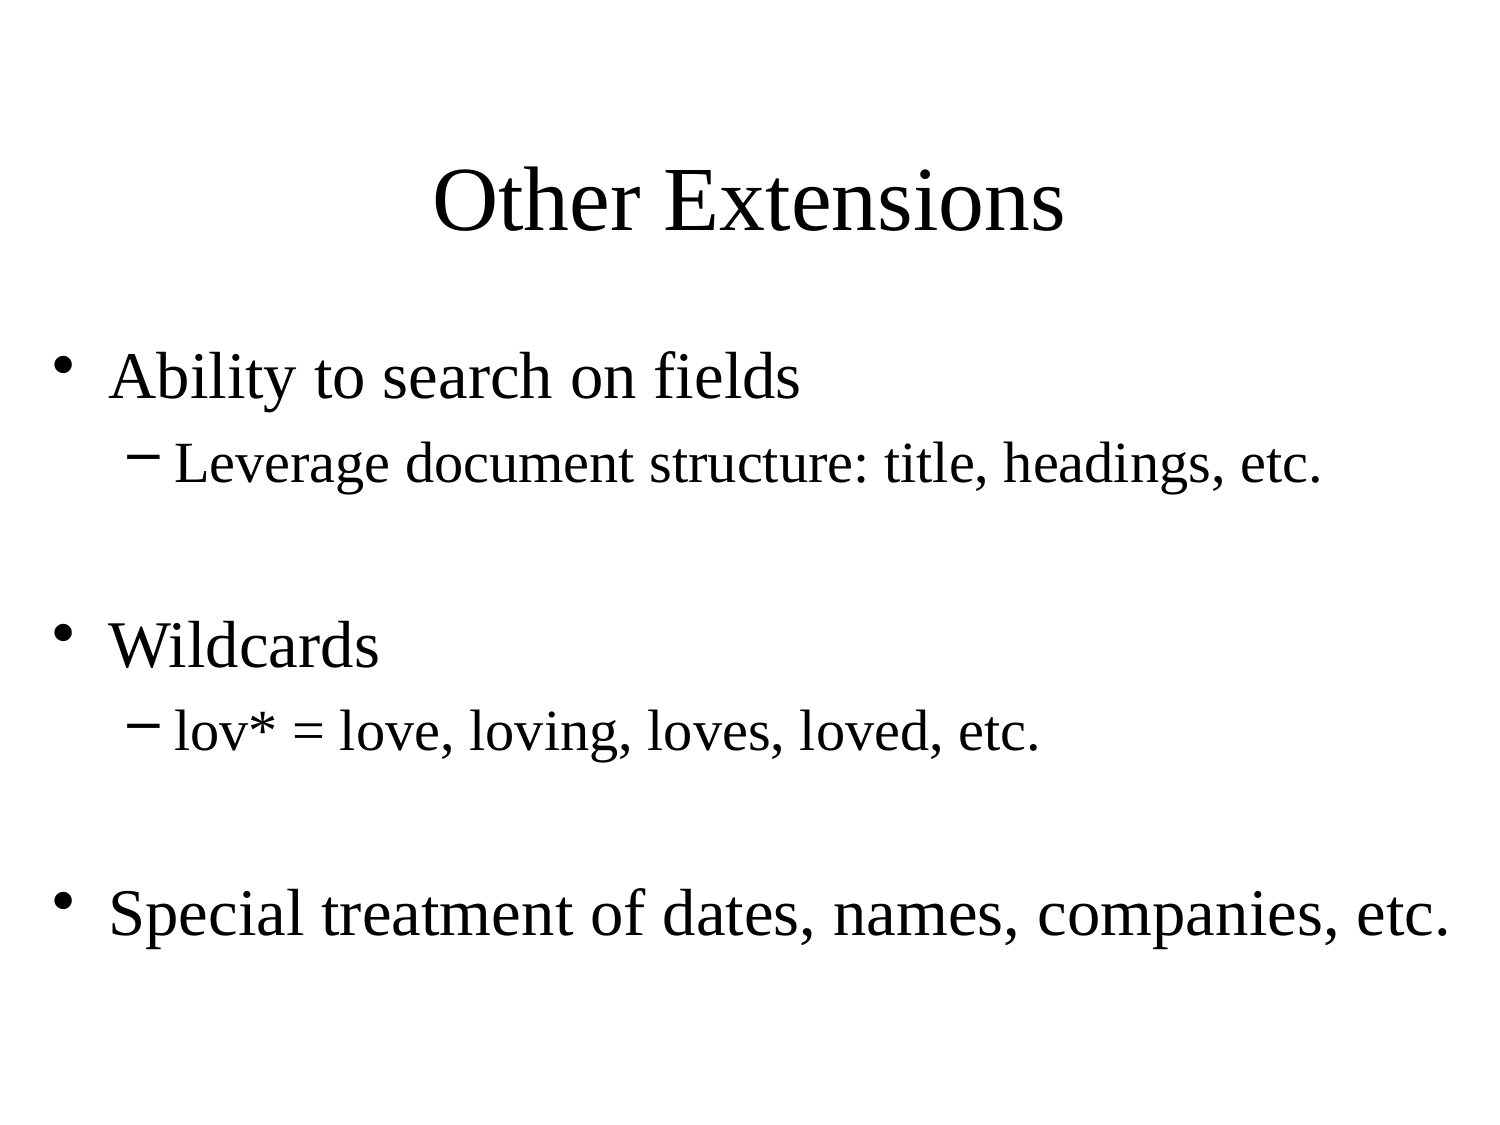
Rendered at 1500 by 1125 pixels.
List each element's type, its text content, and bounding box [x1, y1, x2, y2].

list Ability to search on fields Leverage document structure: title, headings, etc. Wildcards lov* = love, loving, loves, loved, etc. Special treatment of dates, names, companies, etc. [37, 324, 1500, 1000]
title Other Extensions [112, 99, 1388, 288]
